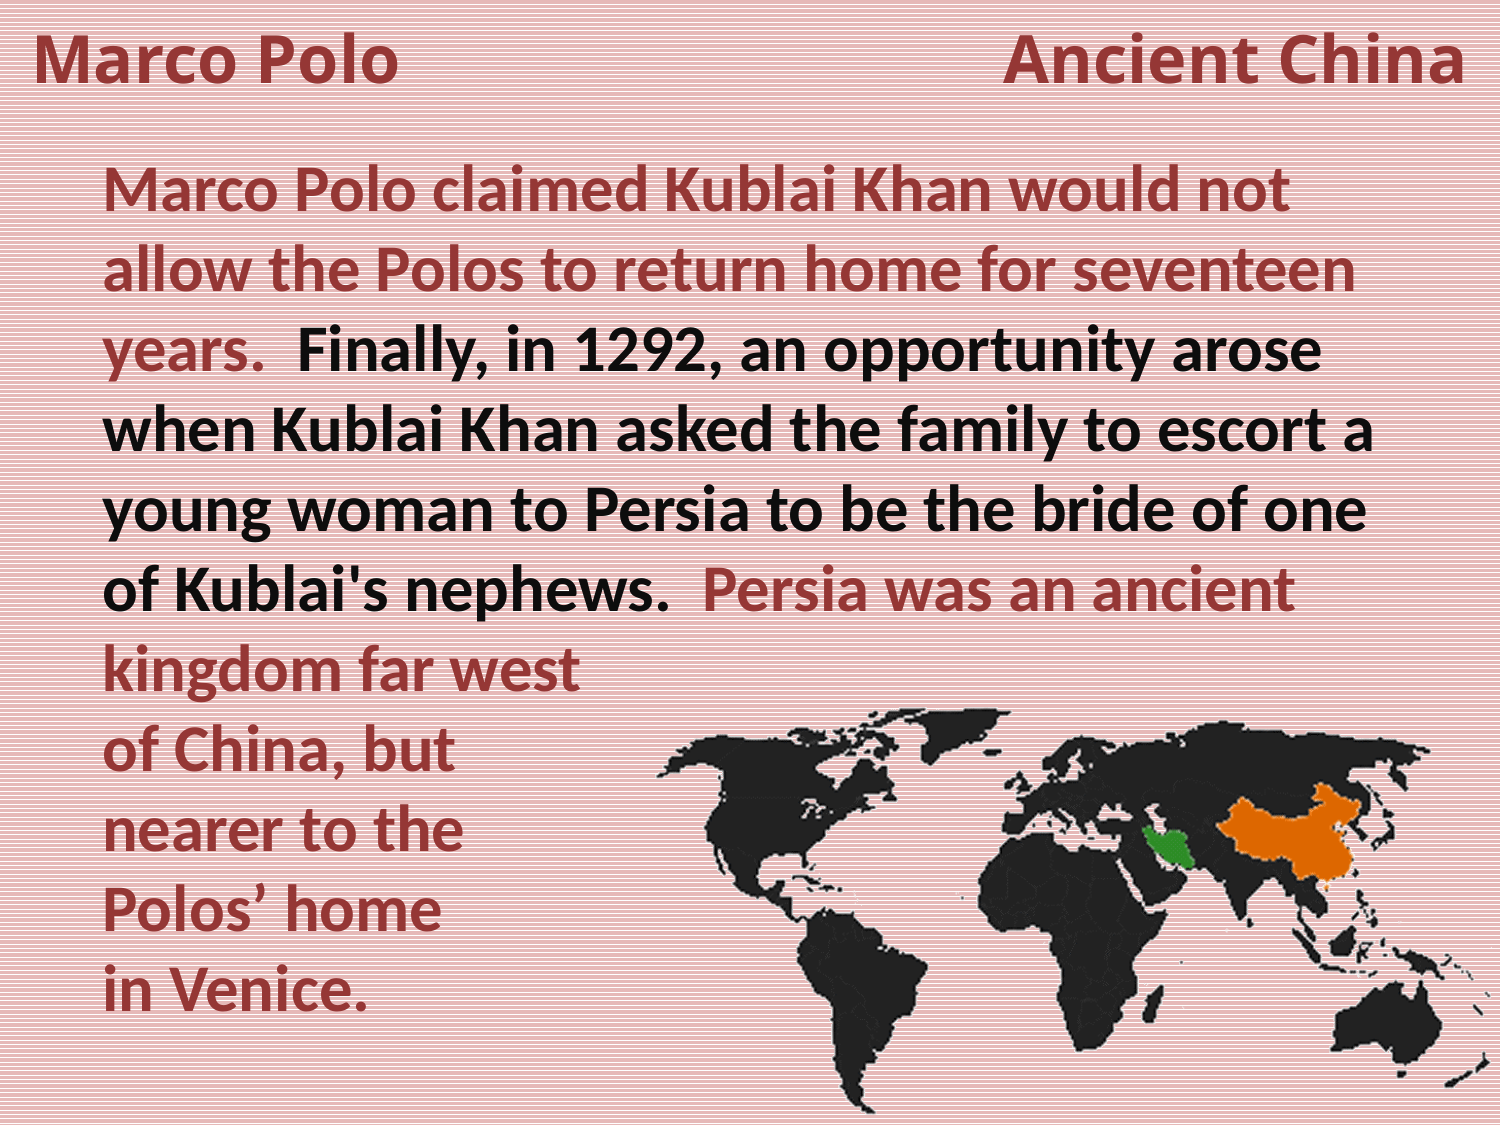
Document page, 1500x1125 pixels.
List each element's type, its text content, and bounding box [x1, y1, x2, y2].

text_box Marco Polo Ancient China [0, 0, 1500, 113]
text_box Marco Polo claimed Kublai Khan would not allow the Polos to return home for seventeen years. Finally, in 1292, an opportunity arose when Kublai Khan asked the family to escort a young woman to Persia to be the bride of one of Kublai's nephews. Persia was an ancient kingdom far west of China, but nearer to the Polos’ home in Venice. [87, 137, 1450, 1112]
picture [649, 701, 1500, 1125]
